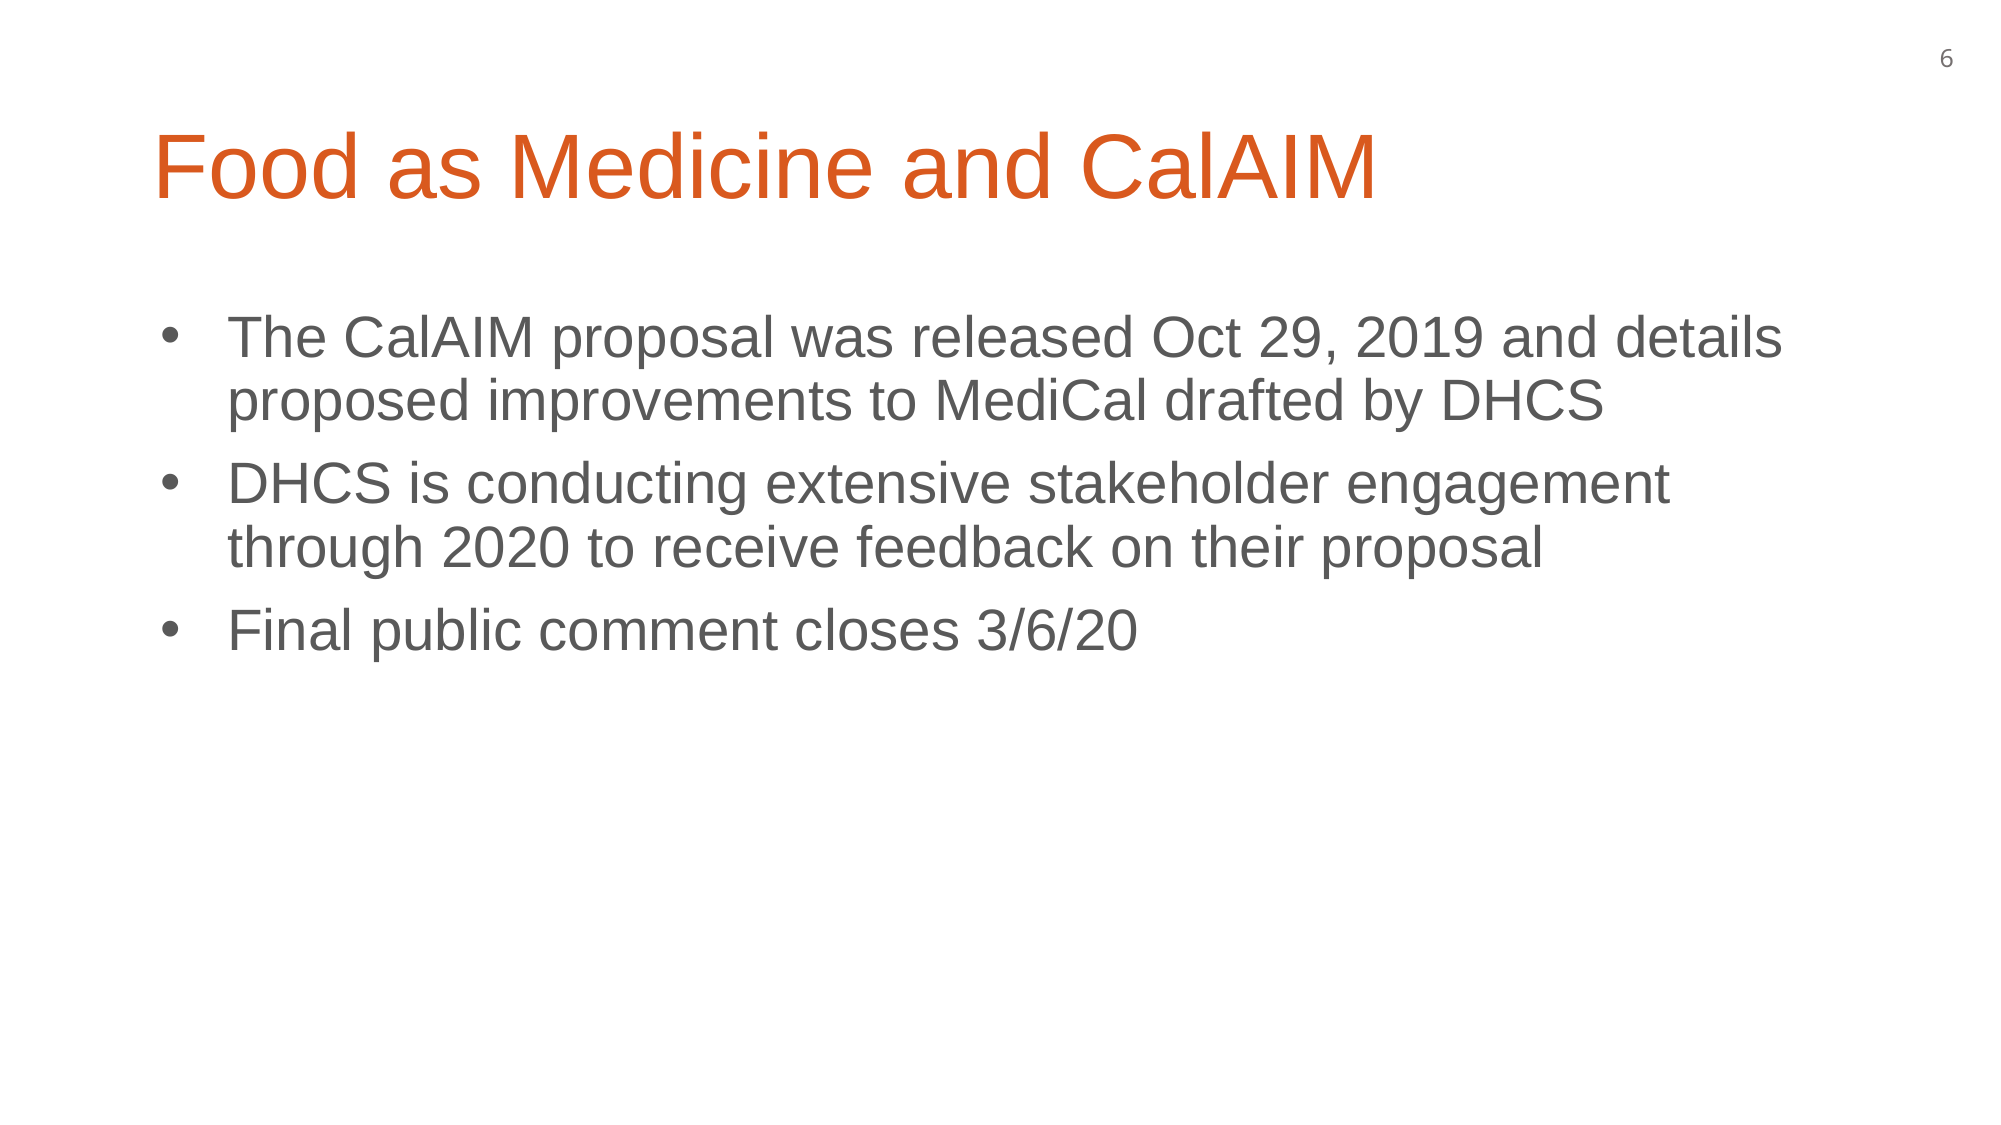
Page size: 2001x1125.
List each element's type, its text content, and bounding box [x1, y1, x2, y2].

title Food as Medicine and CalAIM [137, 59, 1863, 278]
list The CalAIM proposal was released Oct 29, 2019 and details proposed improvements to MediCal drafted by DHCS DHCS is conducting extensive stakeholder engagement through 2020 to receive feedback on their proposal Final public comment closes 3/6/20 [137, 299, 1863, 1014]
slide_number 6 [1518, 29, 1969, 90]
